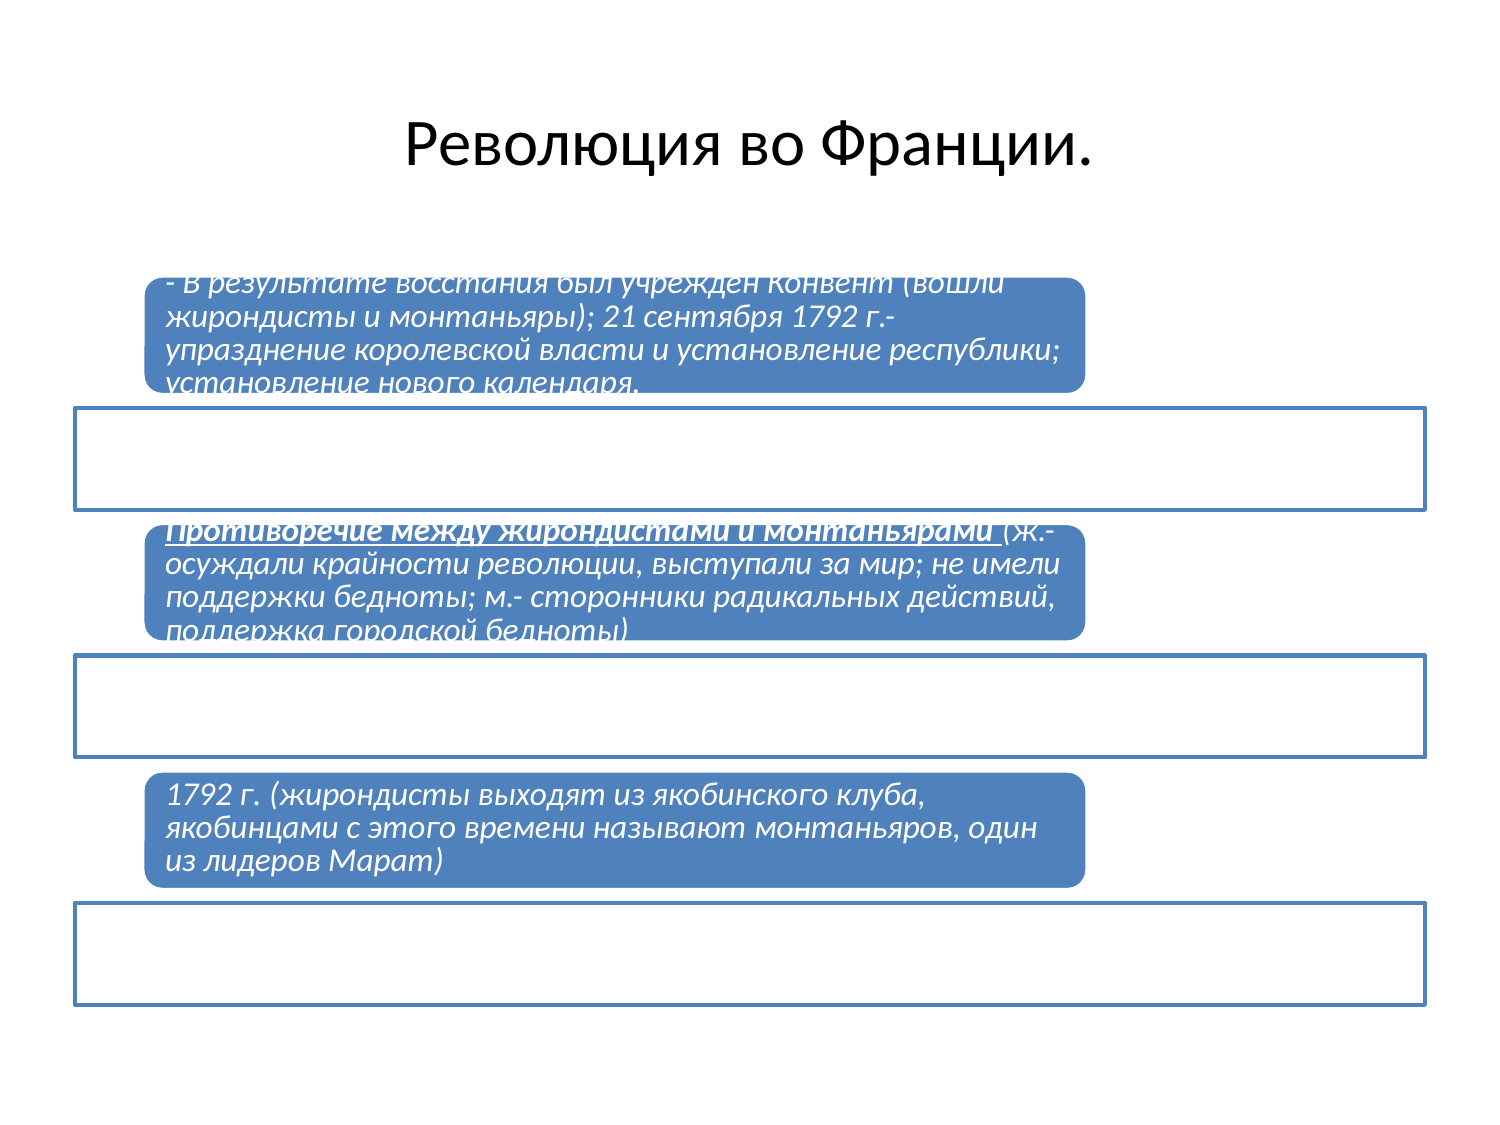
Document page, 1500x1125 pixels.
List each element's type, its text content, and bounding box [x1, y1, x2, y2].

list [74, 262, 1426, 1006]
title Революция во Франции. [74, 44, 1426, 233]
